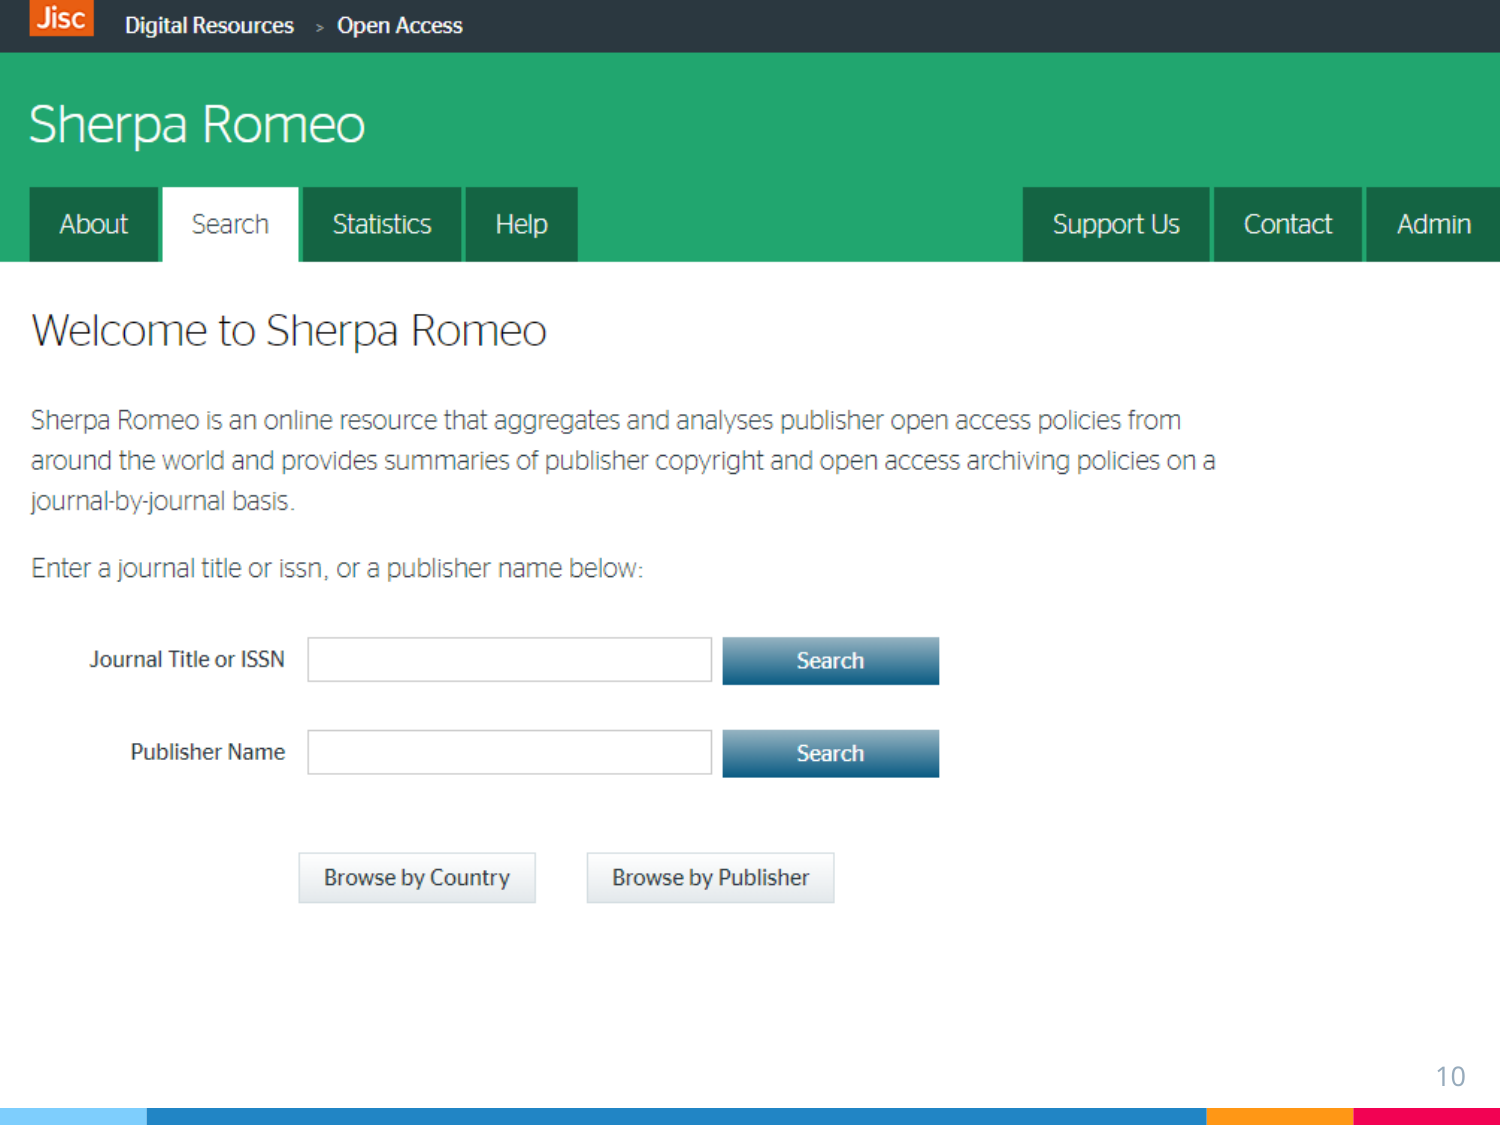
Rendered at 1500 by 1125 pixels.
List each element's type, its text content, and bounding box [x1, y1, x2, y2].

picture [0, 0, 1500, 918]
slide_number 10 [1391, 1043, 1482, 1113]
